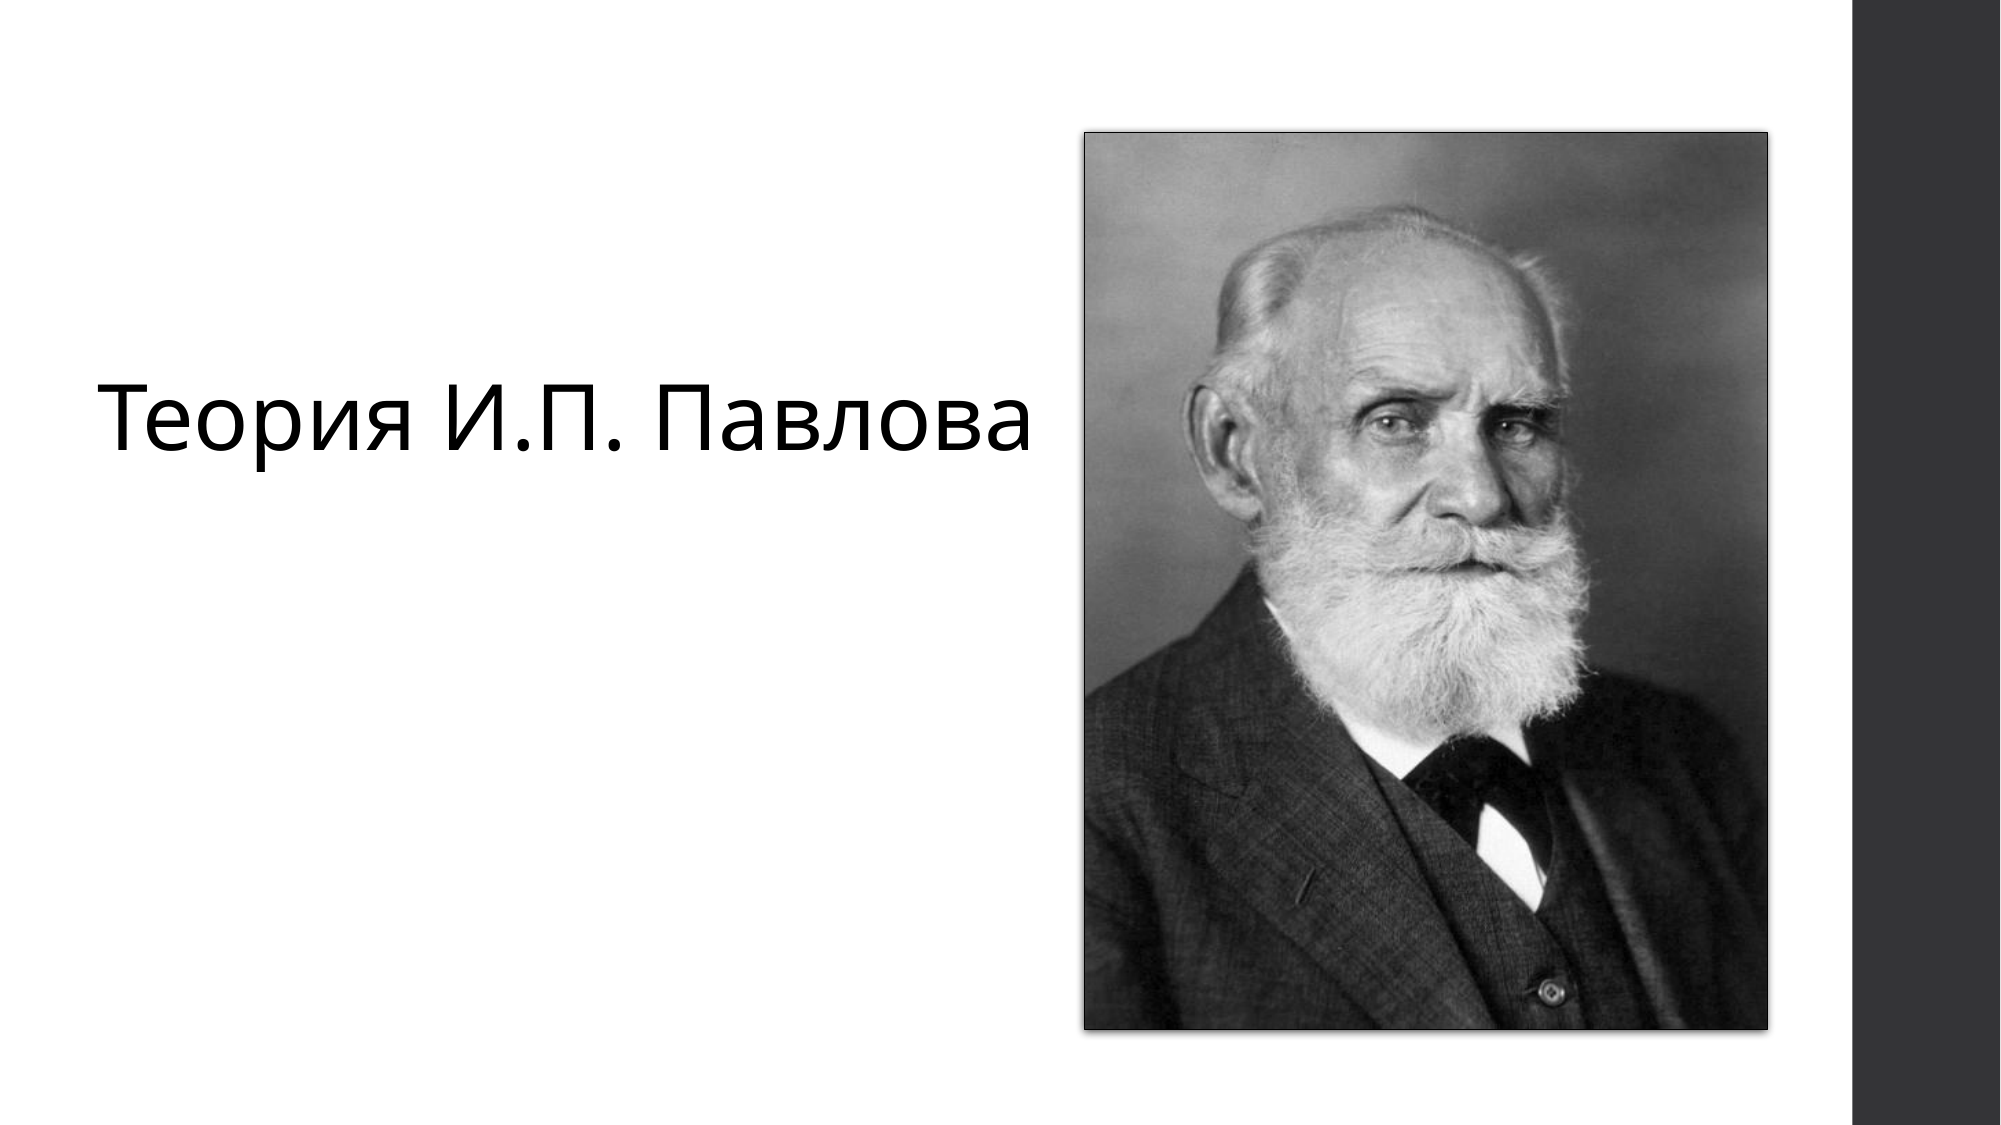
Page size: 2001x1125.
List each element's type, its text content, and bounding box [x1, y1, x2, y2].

list Теория И.П. Павлова [82, 359, 1077, 938]
picture [1085, 132, 1768, 1030]
